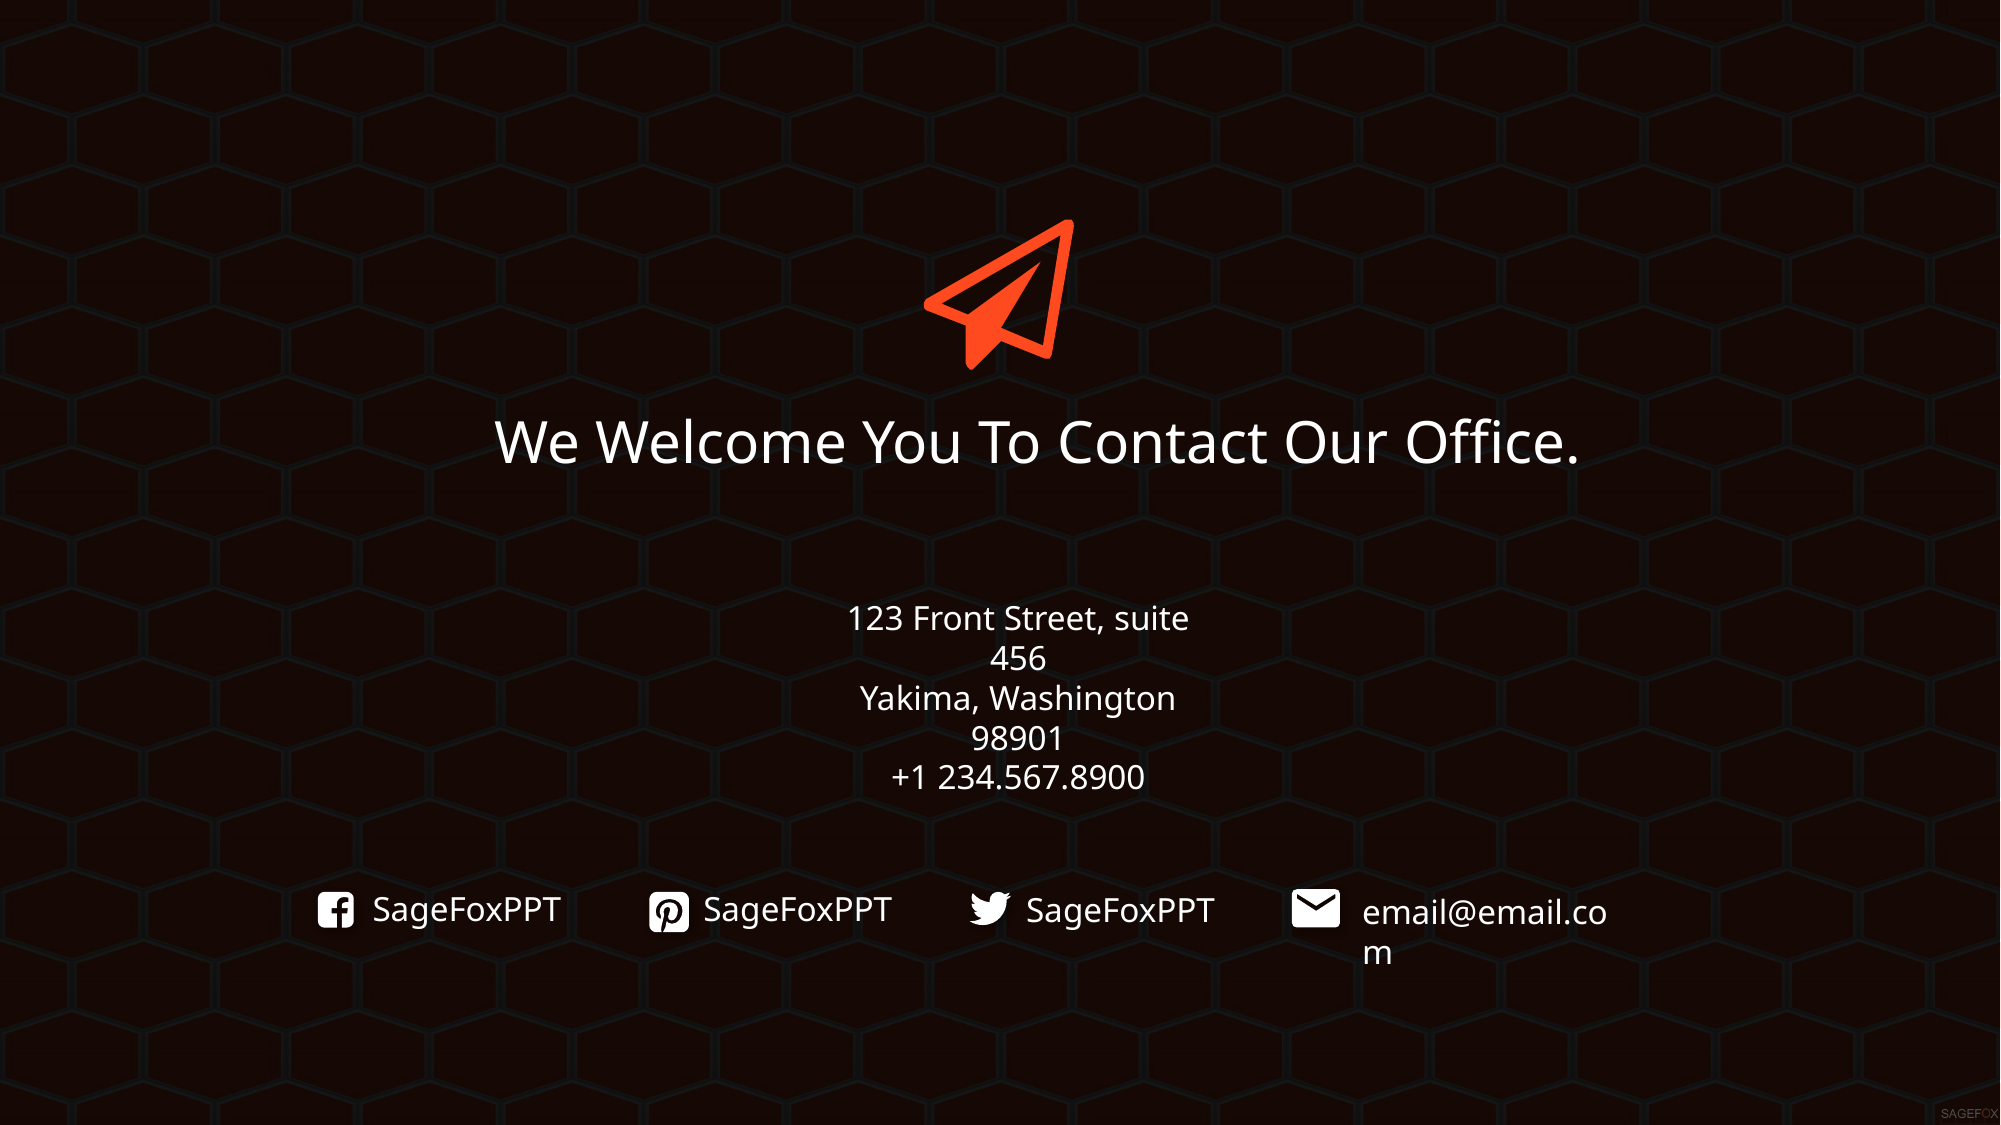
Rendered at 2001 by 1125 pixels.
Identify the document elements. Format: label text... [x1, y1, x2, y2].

text_box [923, 219, 1074, 370]
text_box [1291, 889, 1340, 928]
text_box 123 Front Street, suite 456 Yakima, Washington 98901 +1 234.567.8900 [808, 589, 1229, 804]
text_box email@email.com [1347, 884, 1649, 979]
text_box We Welcome You To Contact Our Office. [477, 398, 1598, 483]
text_box [0, 0, 2000, 1125]
text_box [317, 891, 354, 928]
text_box SageFoxPPT [1011, 881, 1252, 937]
text_box SageFoxPPT [357, 880, 598, 936]
text_box [969, 891, 1011, 926]
text_box [649, 891, 688, 933]
text_box SageFoxPPT [688, 880, 929, 936]
